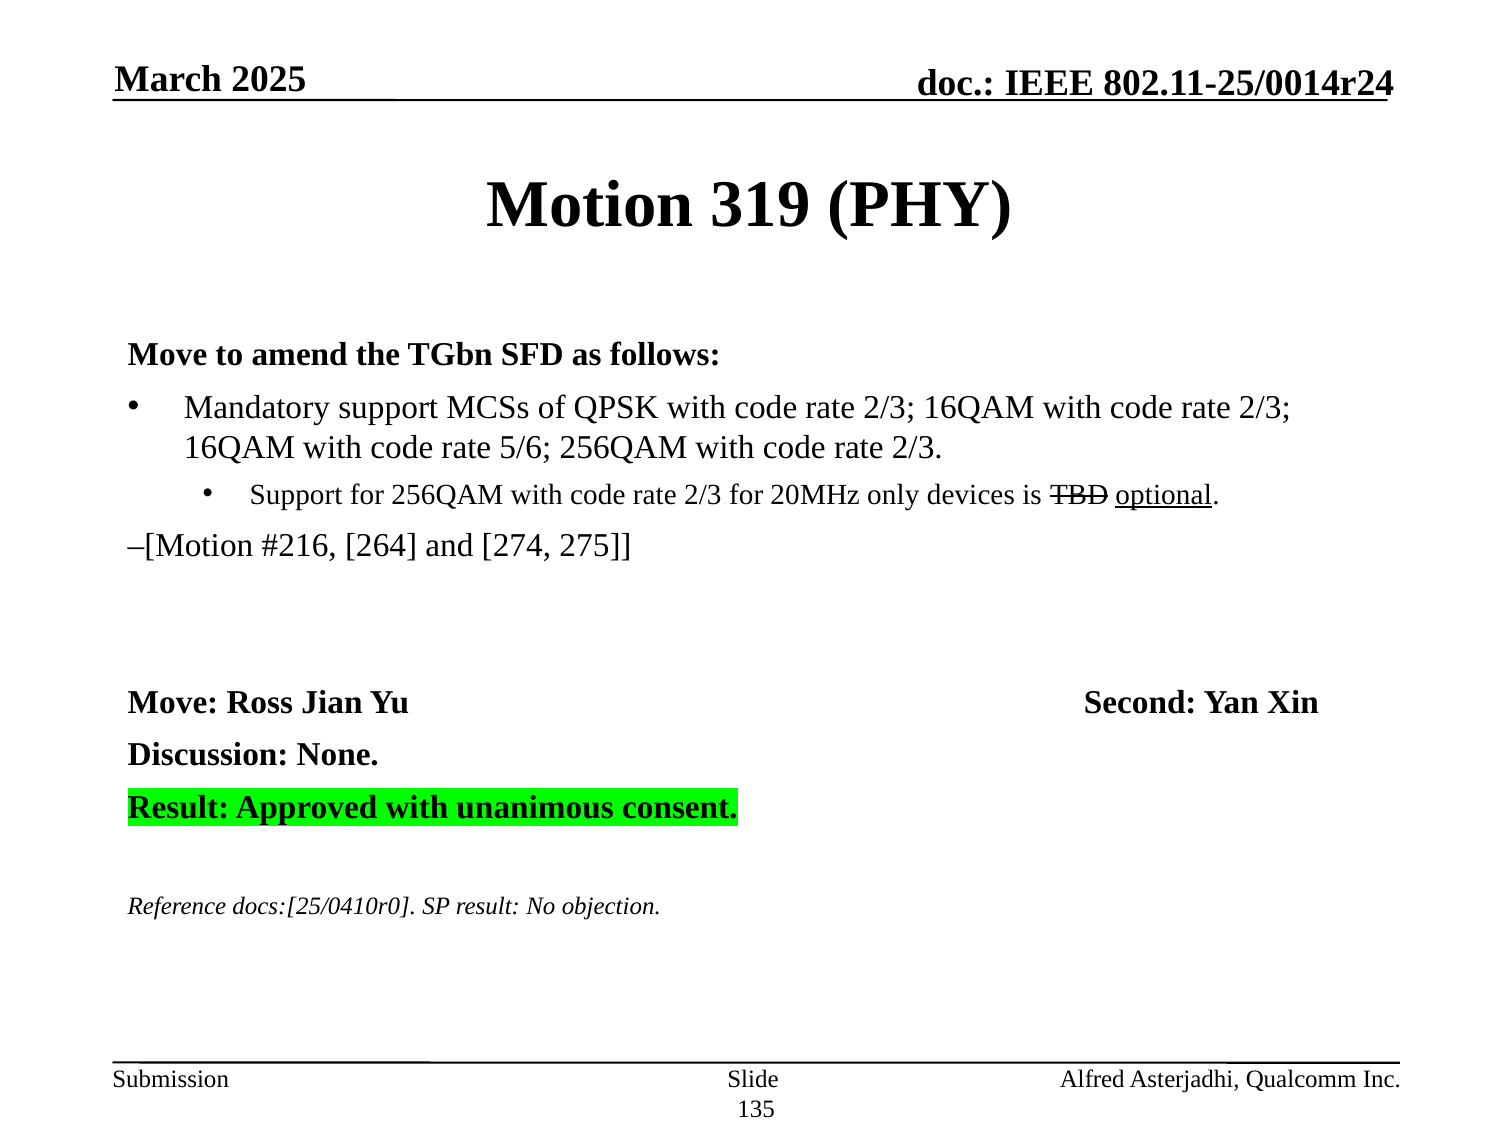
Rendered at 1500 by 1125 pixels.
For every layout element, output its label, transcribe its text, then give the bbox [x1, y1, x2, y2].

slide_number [114, 54, 423, 100]
list Move to amend the TGbn SFD as follows: Mandatory support MCSs of QPSK with code rate 2/3; 16QAM with code rate 2/3; 16QAM with code rate 5/6; 256QAM with code rate 2/3. Support for 256QAM with code rate 2/3 for 20MHz only devices is TBD optional. –[Motion #216, [264] and [274, 275]] Move: Ross Jian Yu Second: Yan Xin Discussion: None. Result: Approved with unanimous consent. Reference docs:[25/0410r0]. SP result: No objection. [112, 324, 1388, 1000]
slide_number Slide 135 [712, 1061, 800, 1123]
title Motion 319 (PHY) [112, 112, 1388, 288]
footer Alfred Asterjadhi, Qualcomm Inc. [878, 1061, 1402, 1093]
